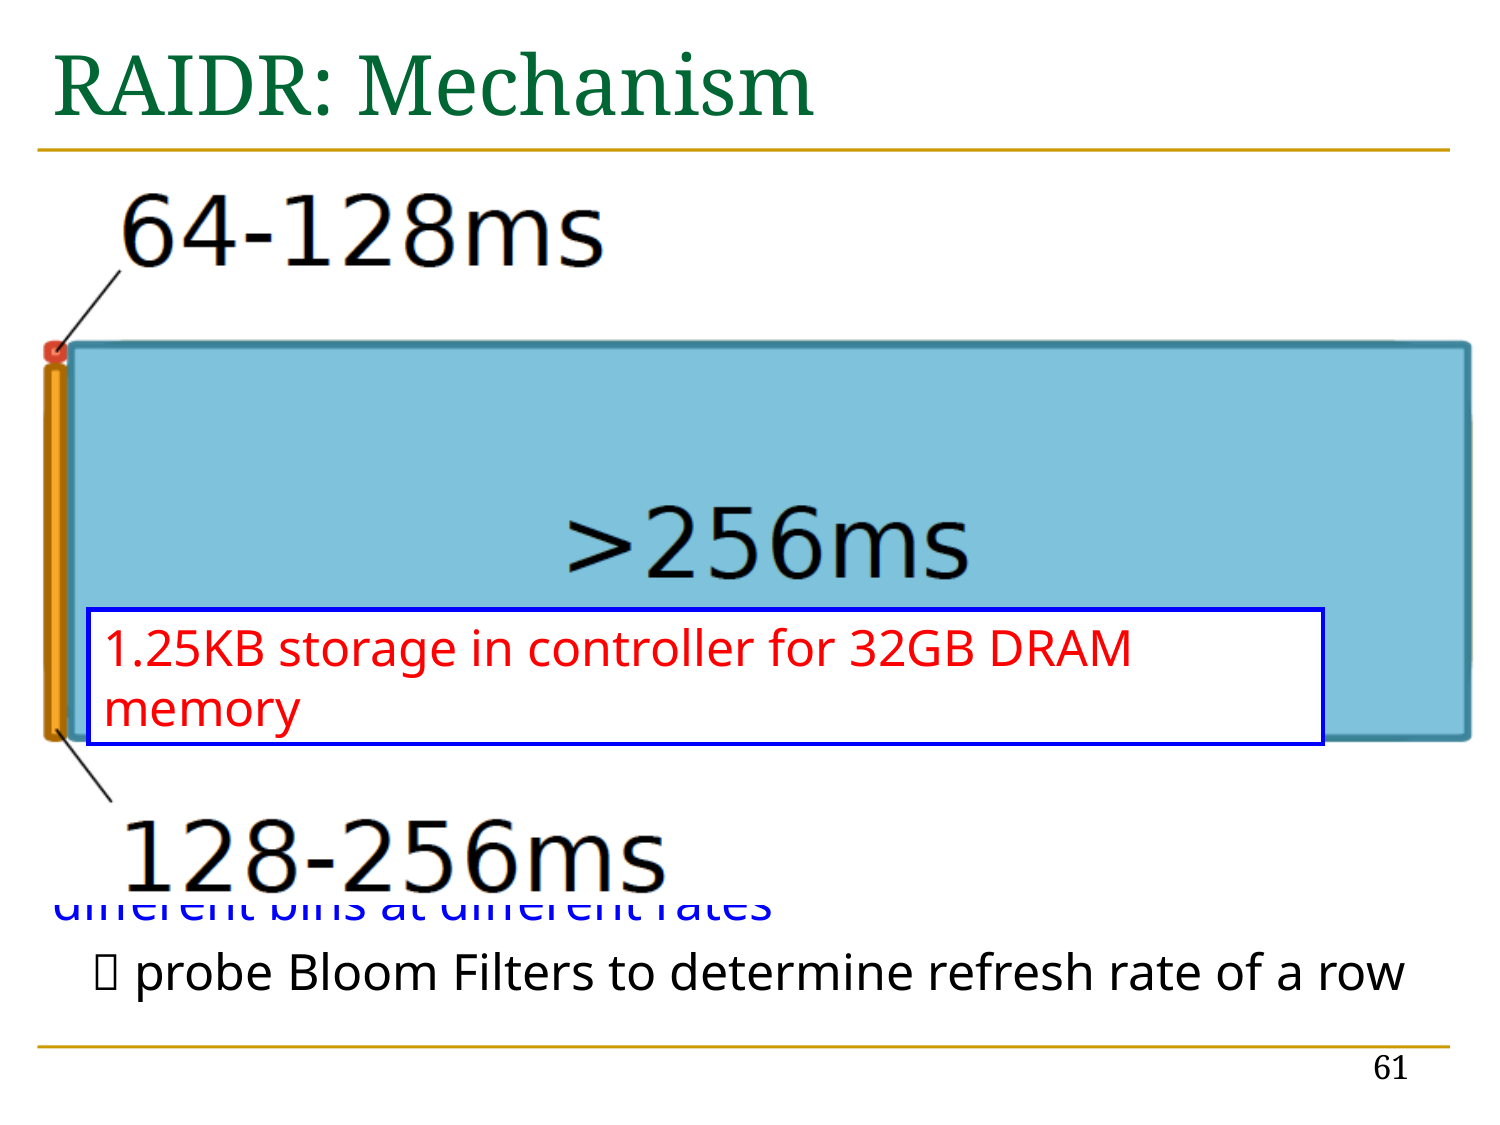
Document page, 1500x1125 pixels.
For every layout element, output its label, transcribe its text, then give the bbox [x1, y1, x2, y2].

title RAIDR: Mechanism [37, 24, 1450, 186]
list 1. Profiling: Profile the retention time of all DRAM rows  can be done at DRAM design time or dynamically 2. Binning: Store rows into bins by retention time  use Bloom Filters for efficient and scalable storage 3. Refreshing: Memory controller refreshes rows in different bins at different rates  probe Bloom Filters to determine refresh rate of a row [37, 913, 1450, 1025]
slide_number 61 [1074, 1023, 1426, 1100]
picture [0, 187, 1500, 906]
